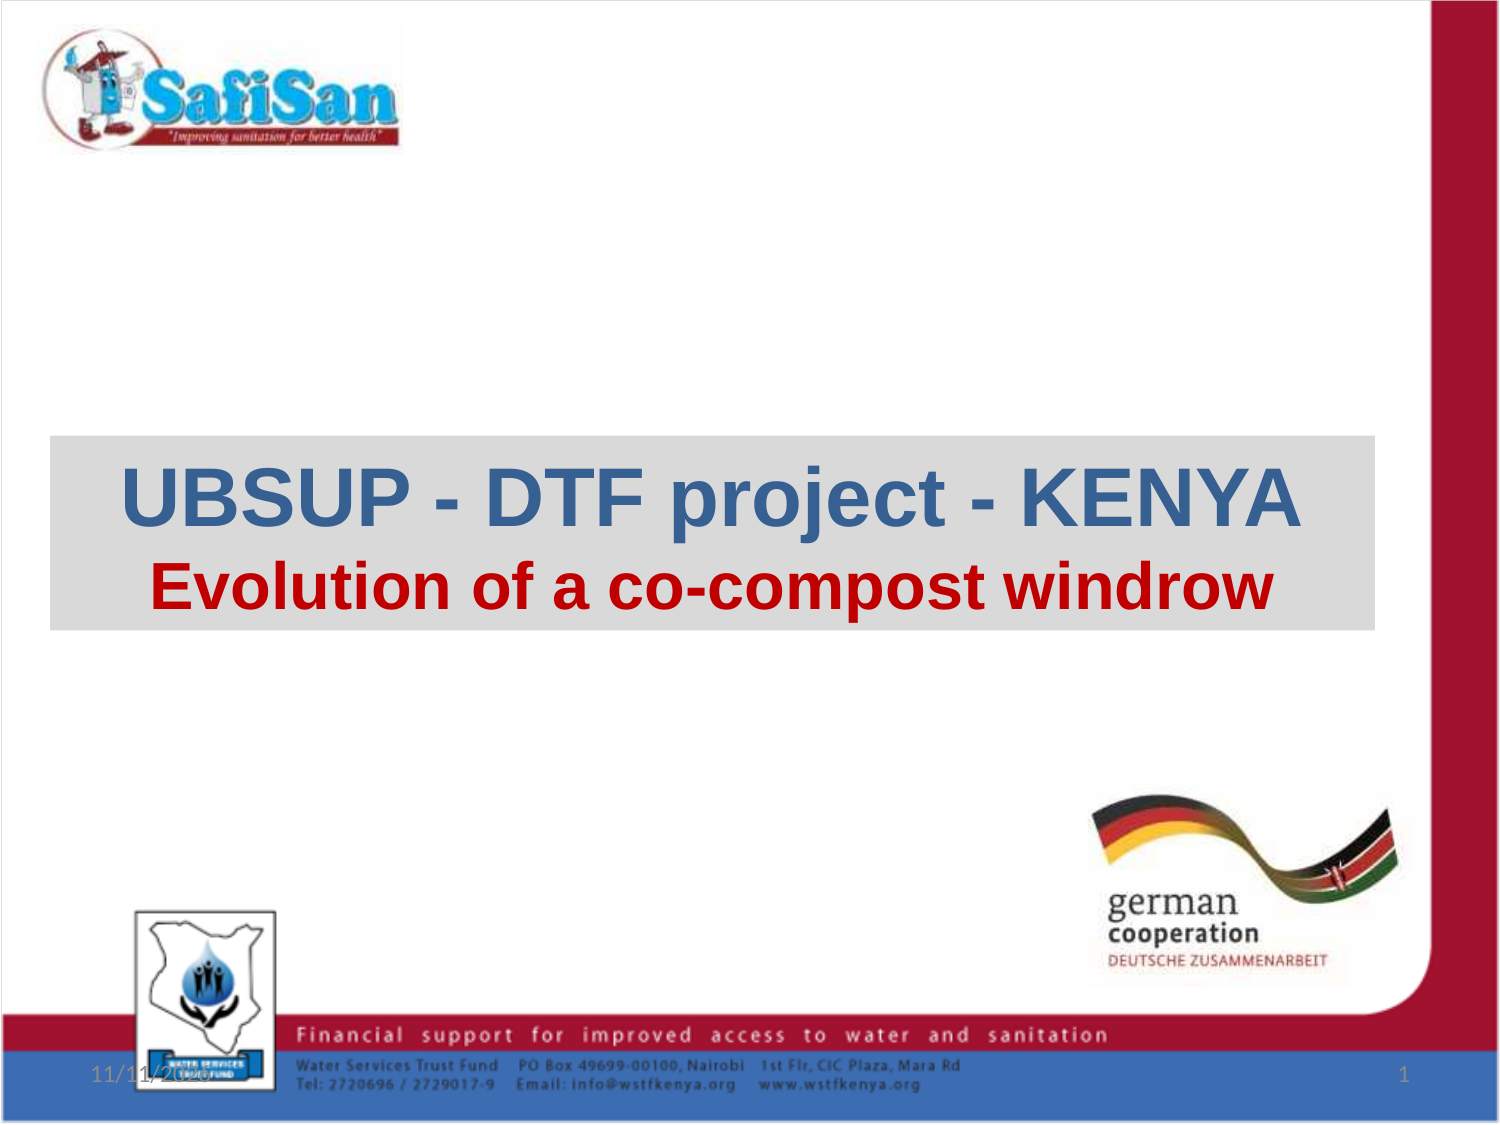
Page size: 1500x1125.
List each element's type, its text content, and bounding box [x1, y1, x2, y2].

text_box UBSUP - DTF project - KENYA Evolution of a co-compost windrow [50, 435, 1375, 631]
title [62, 129, 1375, 435]
slide_number 1 [1074, 1042, 1425, 1103]
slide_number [75, 1042, 425, 1103]
picture [0, 0, 1500, 1125]
